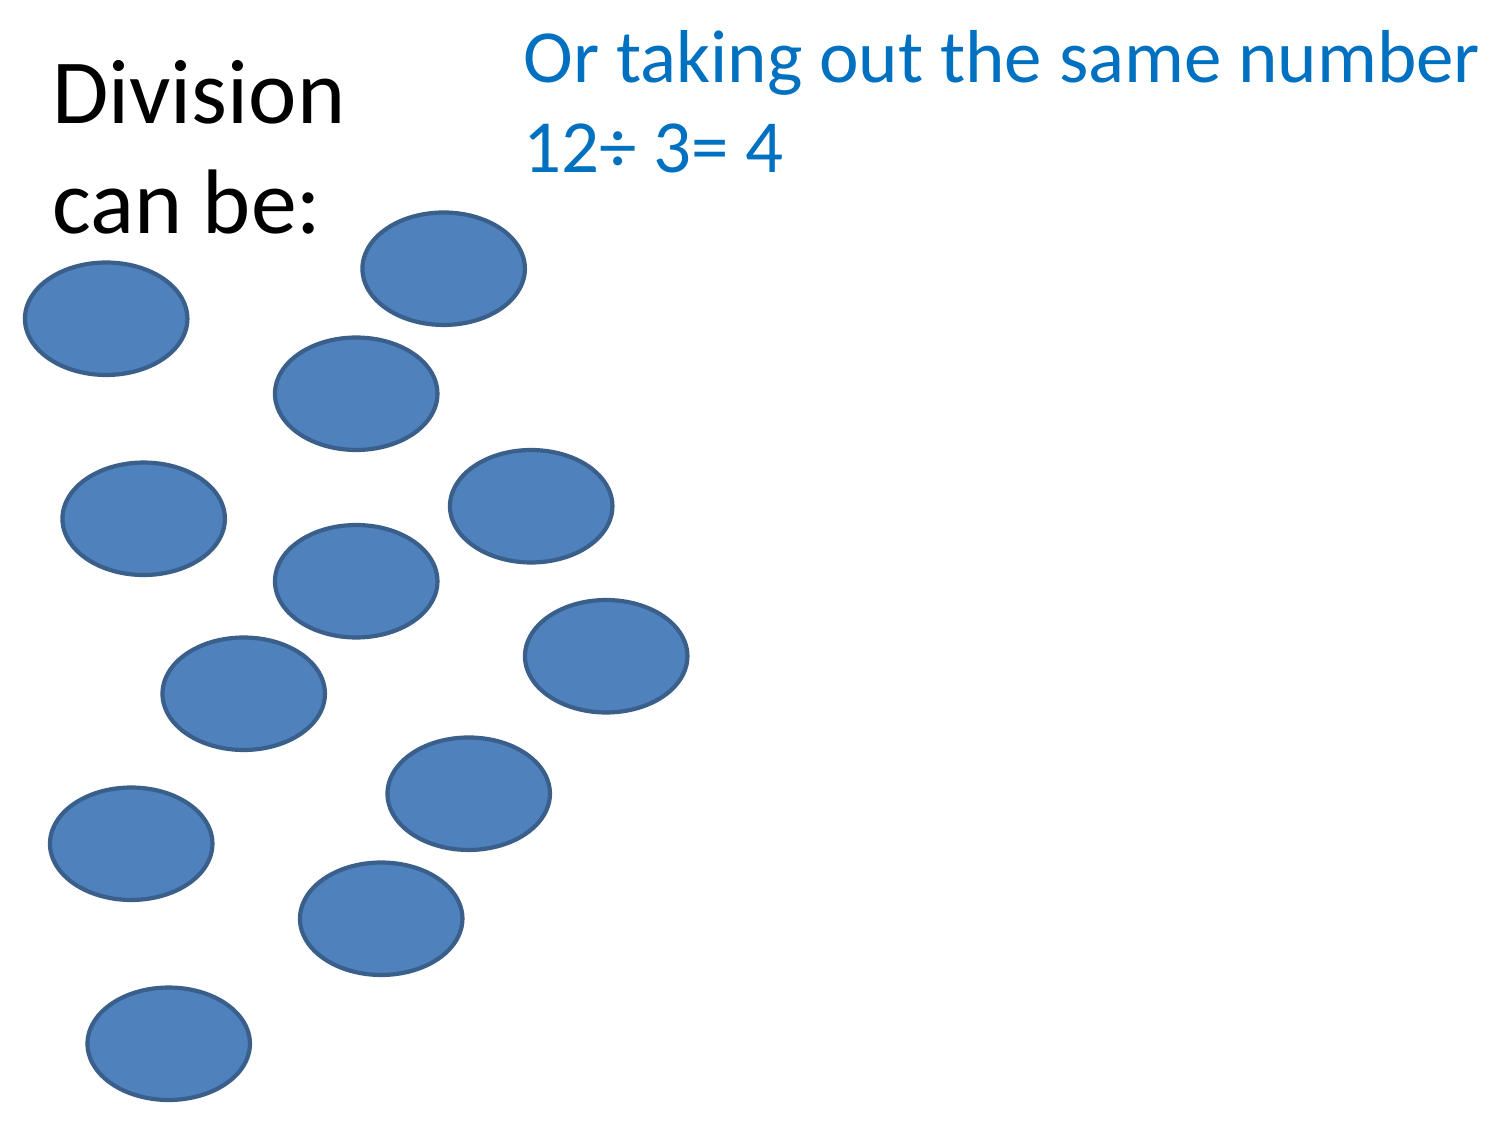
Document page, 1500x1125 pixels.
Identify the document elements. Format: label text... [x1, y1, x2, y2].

text_box [160, 635, 328, 753]
text_box Division can be: [37, 24, 438, 260]
text_box [385, 735, 553, 853]
text_box [360, 210, 528, 328]
text_box [60, 460, 228, 578]
text_box [47, 785, 215, 903]
text_box [85, 985, 253, 1103]
text_box [447, 447, 615, 565]
text_box [272, 522, 440, 640]
text_box [522, 597, 690, 715]
text_box [22, 260, 190, 378]
text_box [297, 860, 465, 978]
text_box Or taking out the same number 12÷ 3= 4 [508, 0, 1496, 195]
text_box [272, 335, 440, 453]
